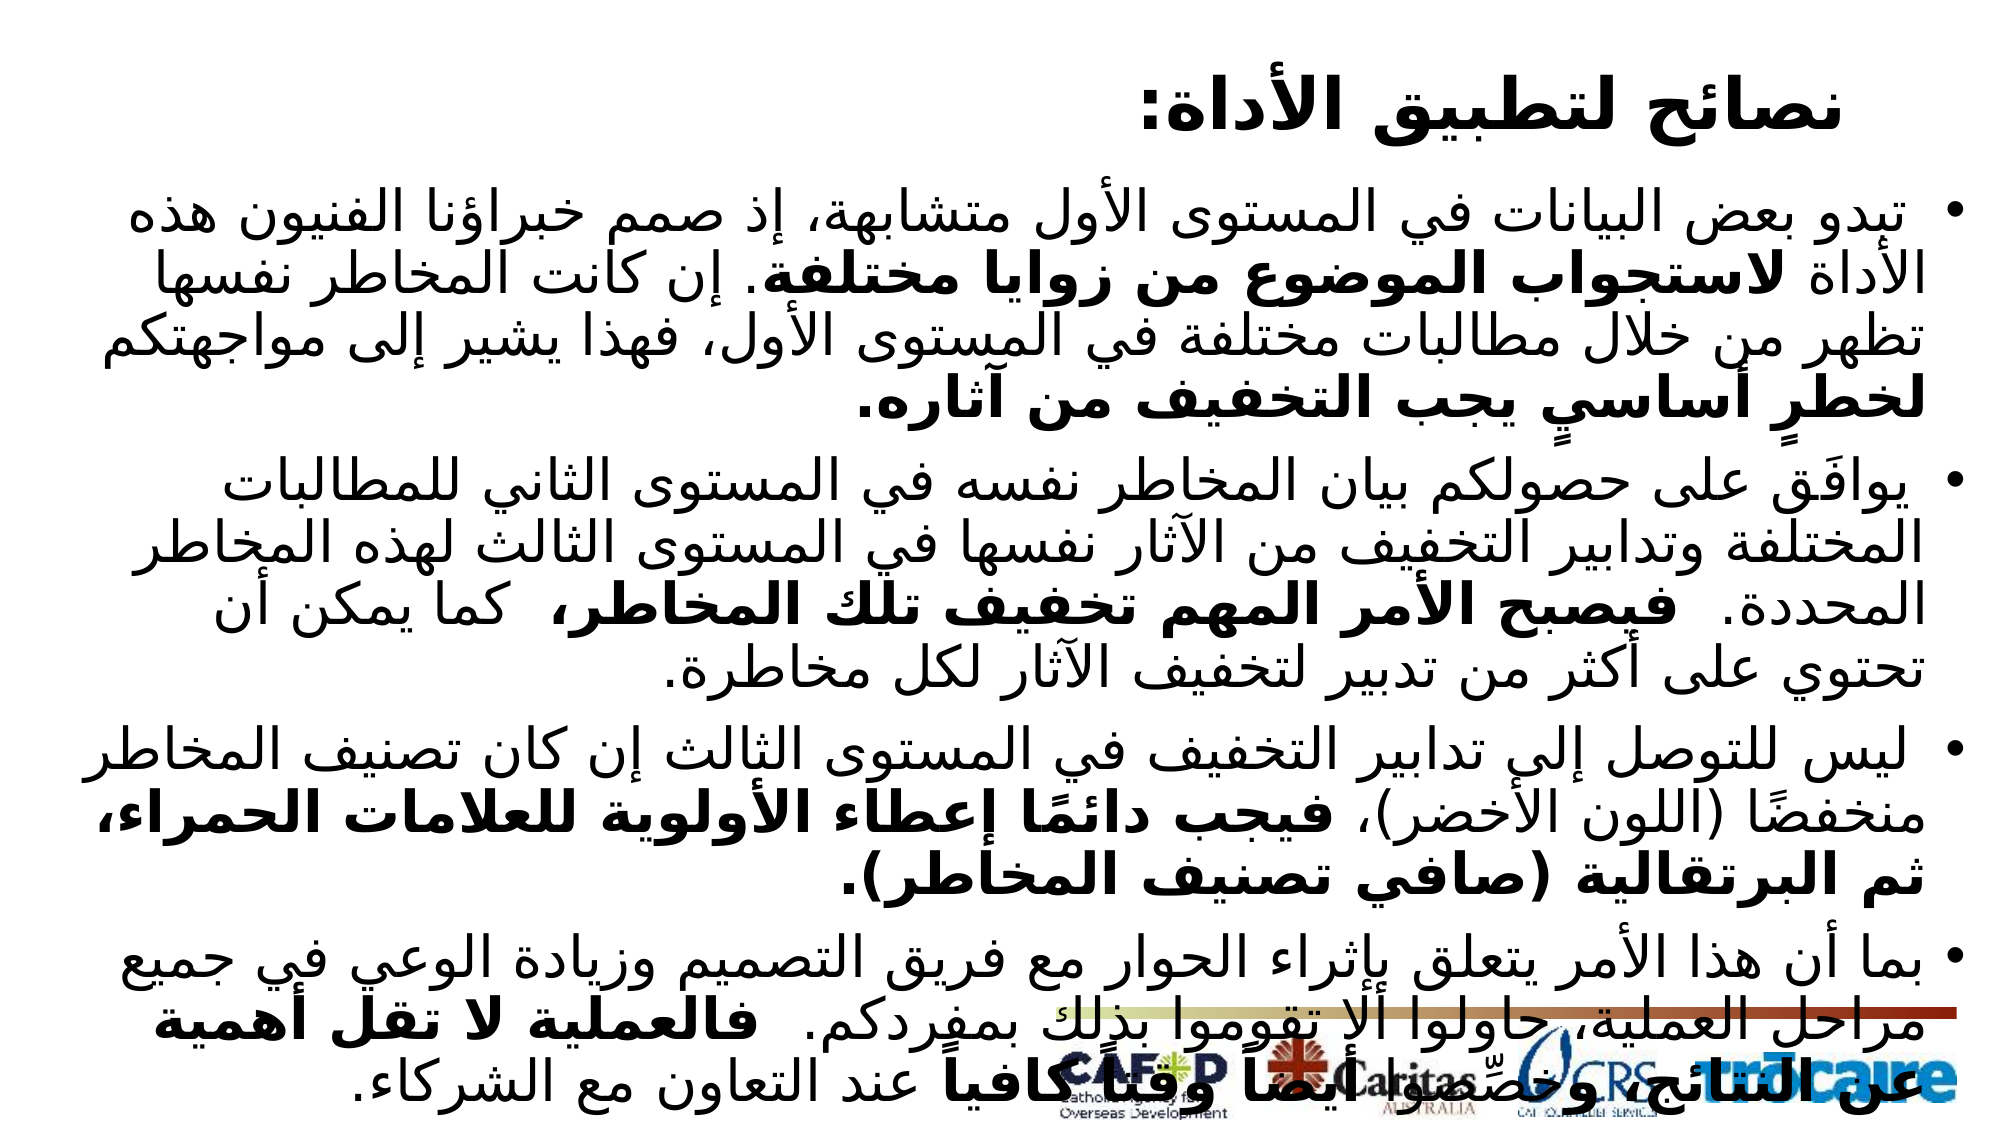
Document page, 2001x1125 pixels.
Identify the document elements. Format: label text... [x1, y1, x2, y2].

list تبدو بعض البيانات في المستوى الأول متشابهة، إذ صمم خبراؤنا الفنيون هذه الأداة لاستجواب الموضوع من زوايا مختلفة. إن كانت المخاطر نفسها تظهر من خلال مطالبات مختلفة في المستوى الأول، فهذا يشير إلى مواجهتكم لخطرٍ أساسيٍ يجب التخفيف من آثاره. يوافَق على حصولكم بيان المخاطر نفسه في المستوى الثاني للمطالبات المختلفة وتدابير التخفيف من الآثار نفسها في المستوى الثالث لهذه المخاطر المحددة. فيصبح الأمر المهم تخفيف تلك المخاطر، كما يمكن أن تحتوي على أكثر من تدبير لتخفيف الآثار لكل مخاطرة. ليس للتوصل إلى تدابير التخفيف في المستوى الثالث إن كان تصنيف المخاطر منخفضًا (اللون الأخضر)، فيجب دائمًا إعطاء الأولوية للعلامات الحمراء، ثم البرتقالية (صافي تصنيف المخاطر). بما أن هذا الأمر يتعلق بإثراء الحوار مع فريق التصميم وزيادة الوعي في جميع مراحل العملية، حاولوا ألا تقوموا بذلك بمفردكم. فالعملية لا تقل أهمية عن النتائج، وخصِّصوا أيضاً وقتاً كافياً عند التعاون مع الشركاء. [39, 173, 1981, 1125]
title نصائح لتطبيق الأداة: [137, 59, 1863, 153]
